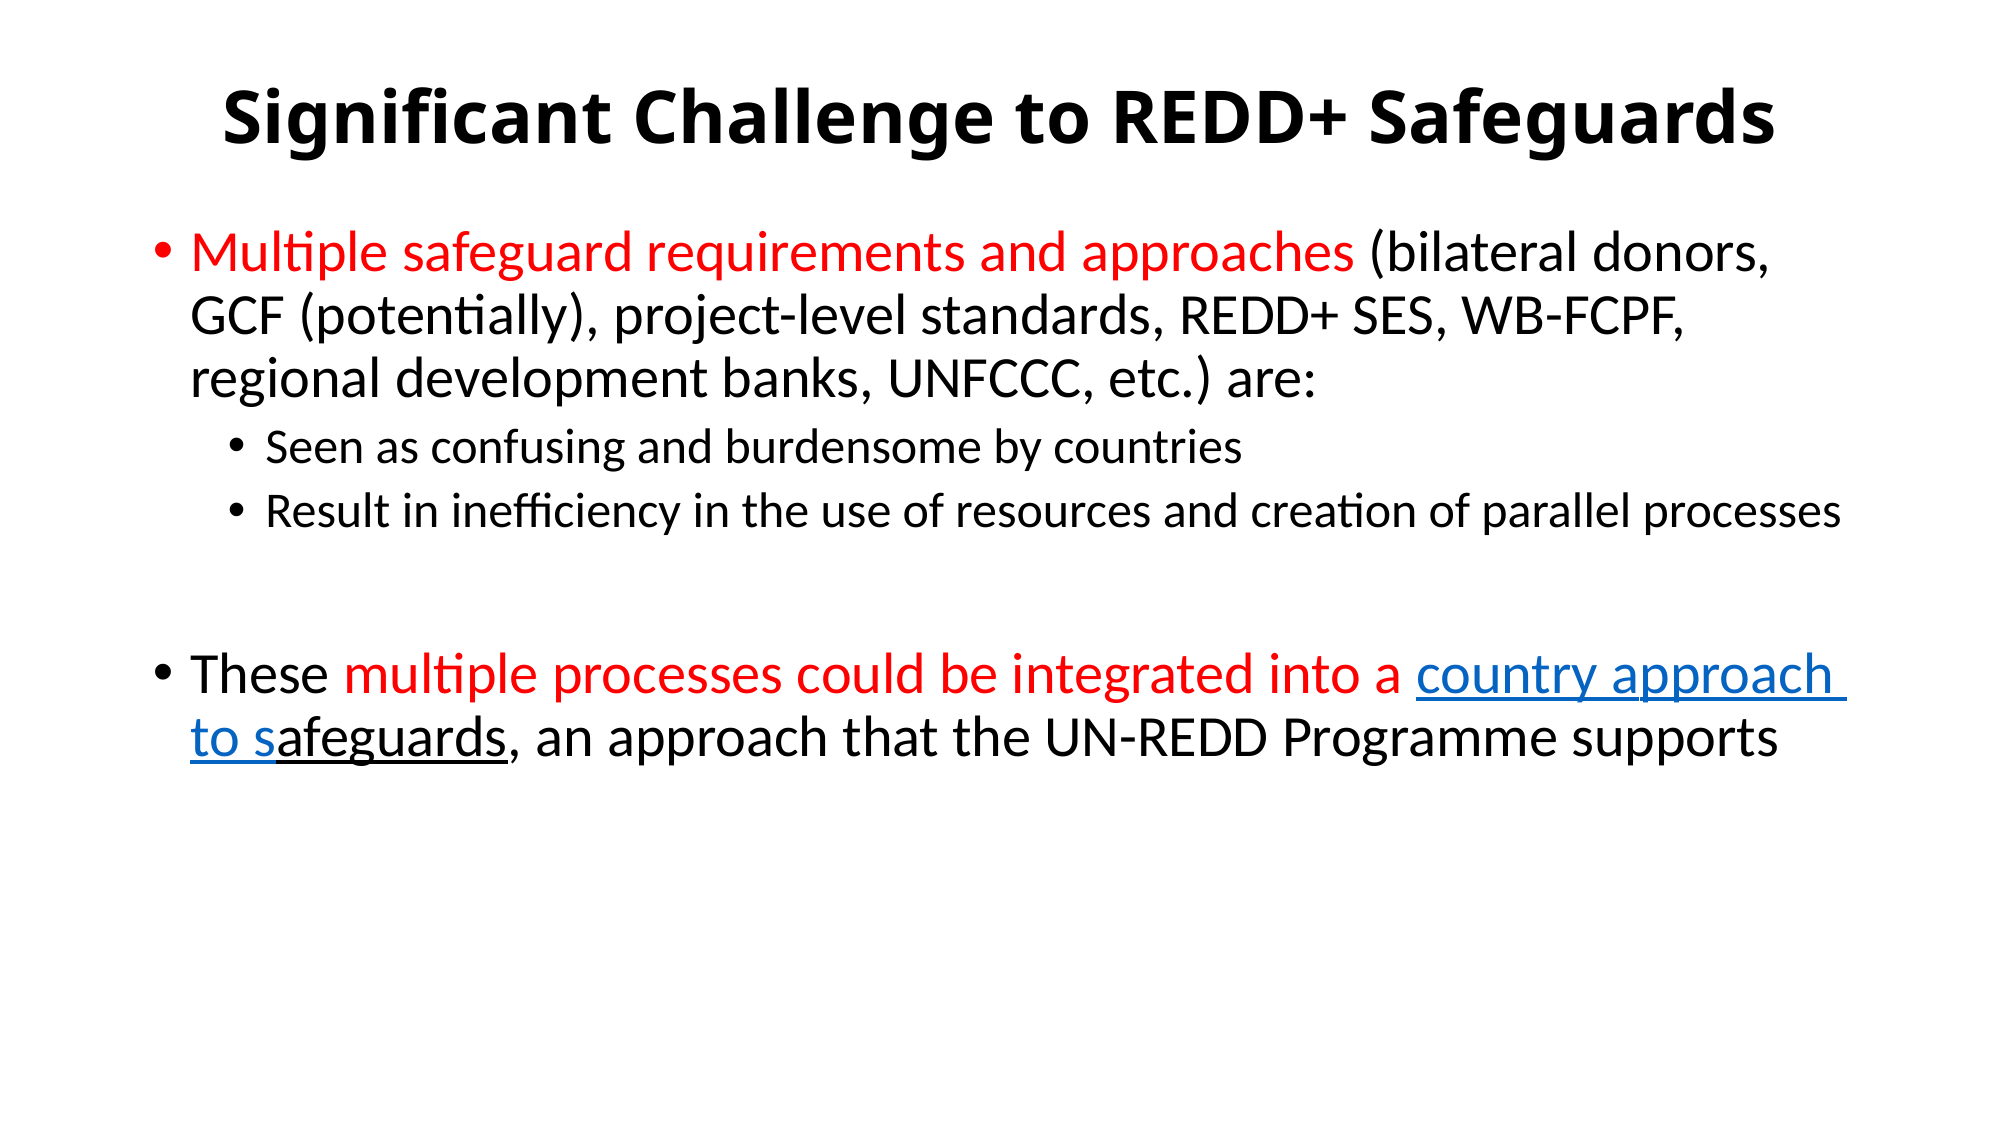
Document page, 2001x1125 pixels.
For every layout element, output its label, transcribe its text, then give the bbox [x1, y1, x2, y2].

list Multiple safeguard requirements and approaches (bilateral donors, GCF (potentially), project-level standards, REDD+ SES, WB-FCPF, regional development banks, UNFCCC, etc.) are: Seen as confusing and burdensome by countries Result in inefficiency in the use of resources and creation of parallel processes These multiple processes could be integrated into a country approach to safeguards, an approach that the UN-REDD Programme supports [138, 214, 1863, 1014]
title Significant Challenge to REDD+ Safeguards [18, 25, 1982, 214]
